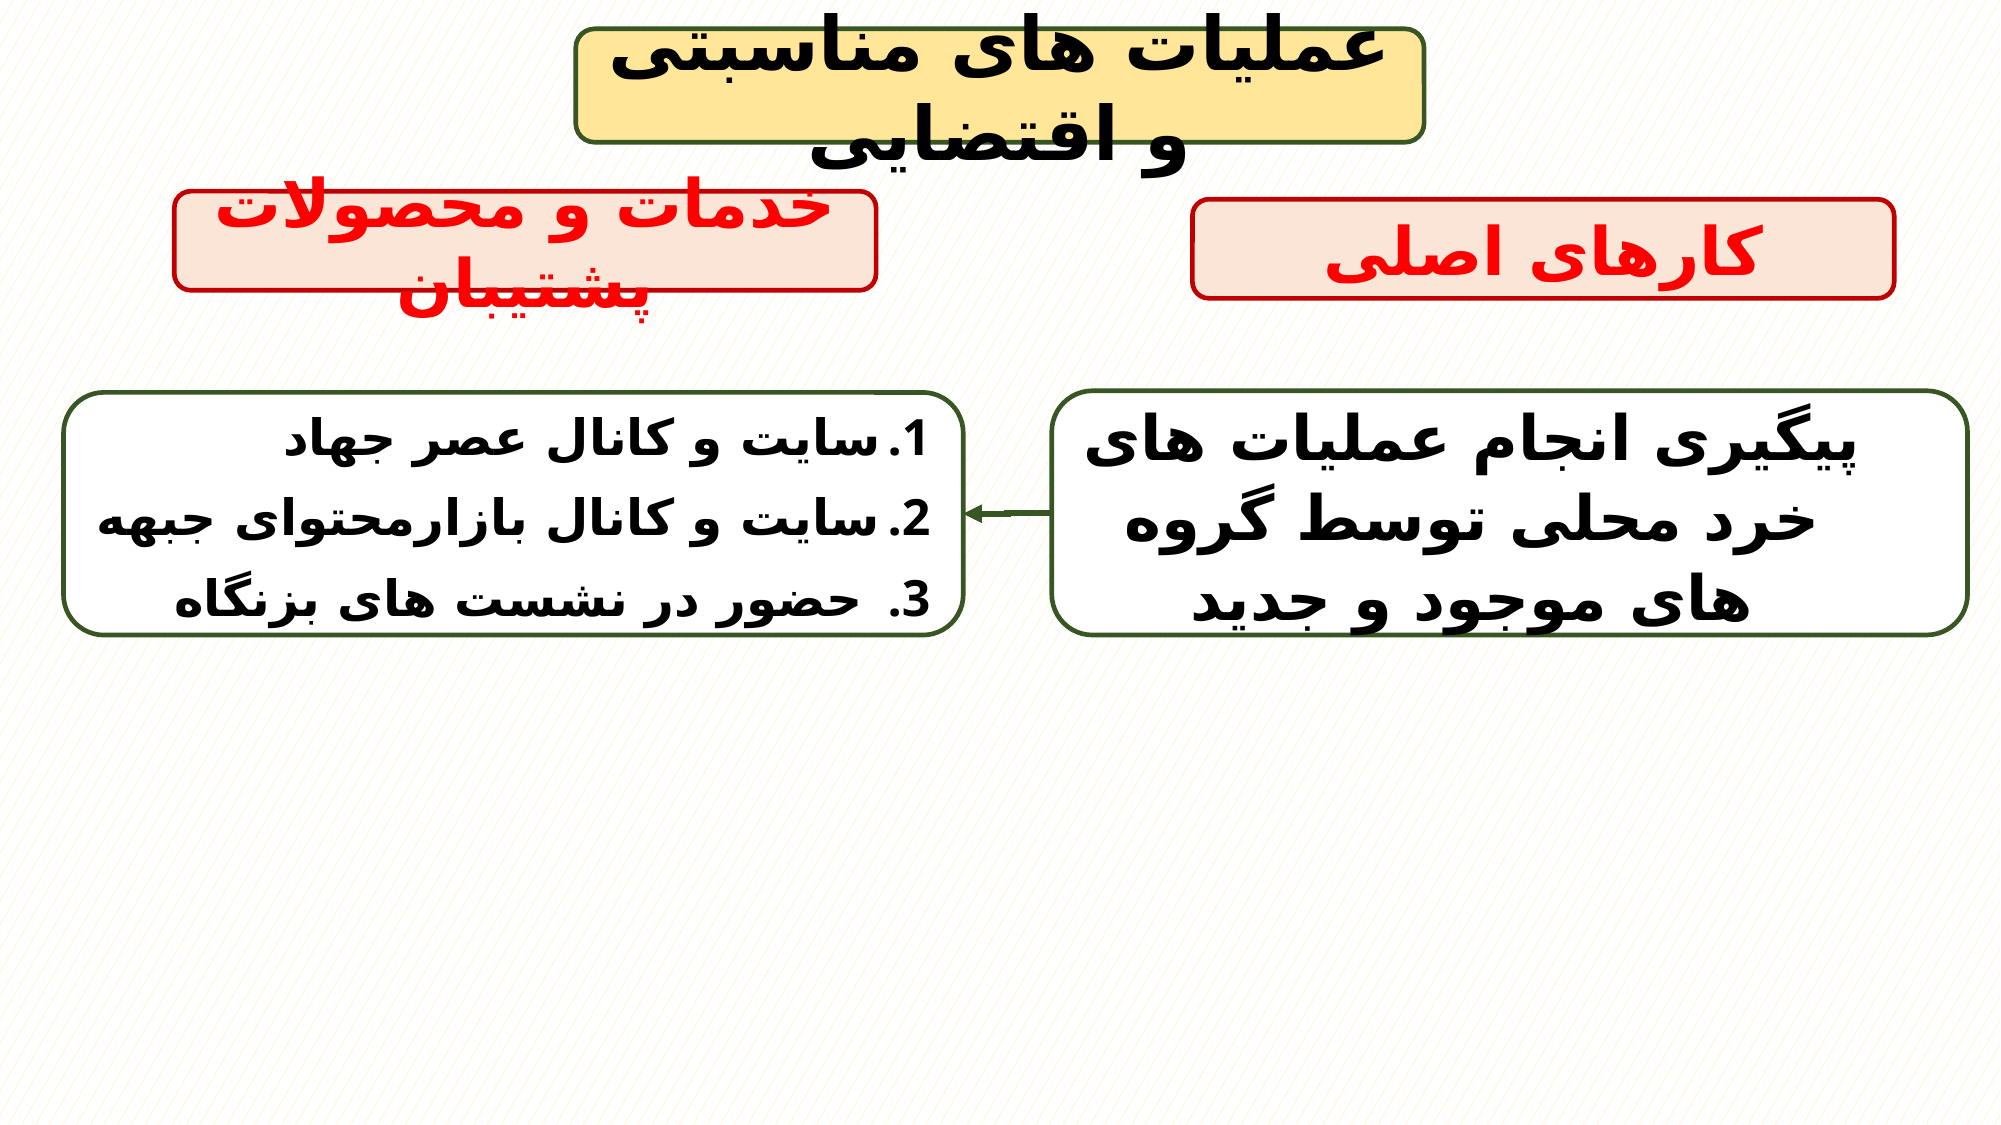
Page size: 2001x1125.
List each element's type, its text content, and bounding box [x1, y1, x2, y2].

text_box عملیات های مناسبتی و اقتضایی [574, 27, 1426, 144]
text_box سایت و کانال عصر جهاد سایت و کانال بازارمحتوای جبهه حضور در نشست های بزنگاه [62, 391, 965, 637]
text_box خدمات و محصولات پشتیبان [173, 190, 878, 292]
text_box پیگیری انجام عملیات های خرد محلی توسط گروه های موجود و جدید [1050, 389, 1969, 637]
text_box کارهای اصلی [1191, 198, 1896, 300]
